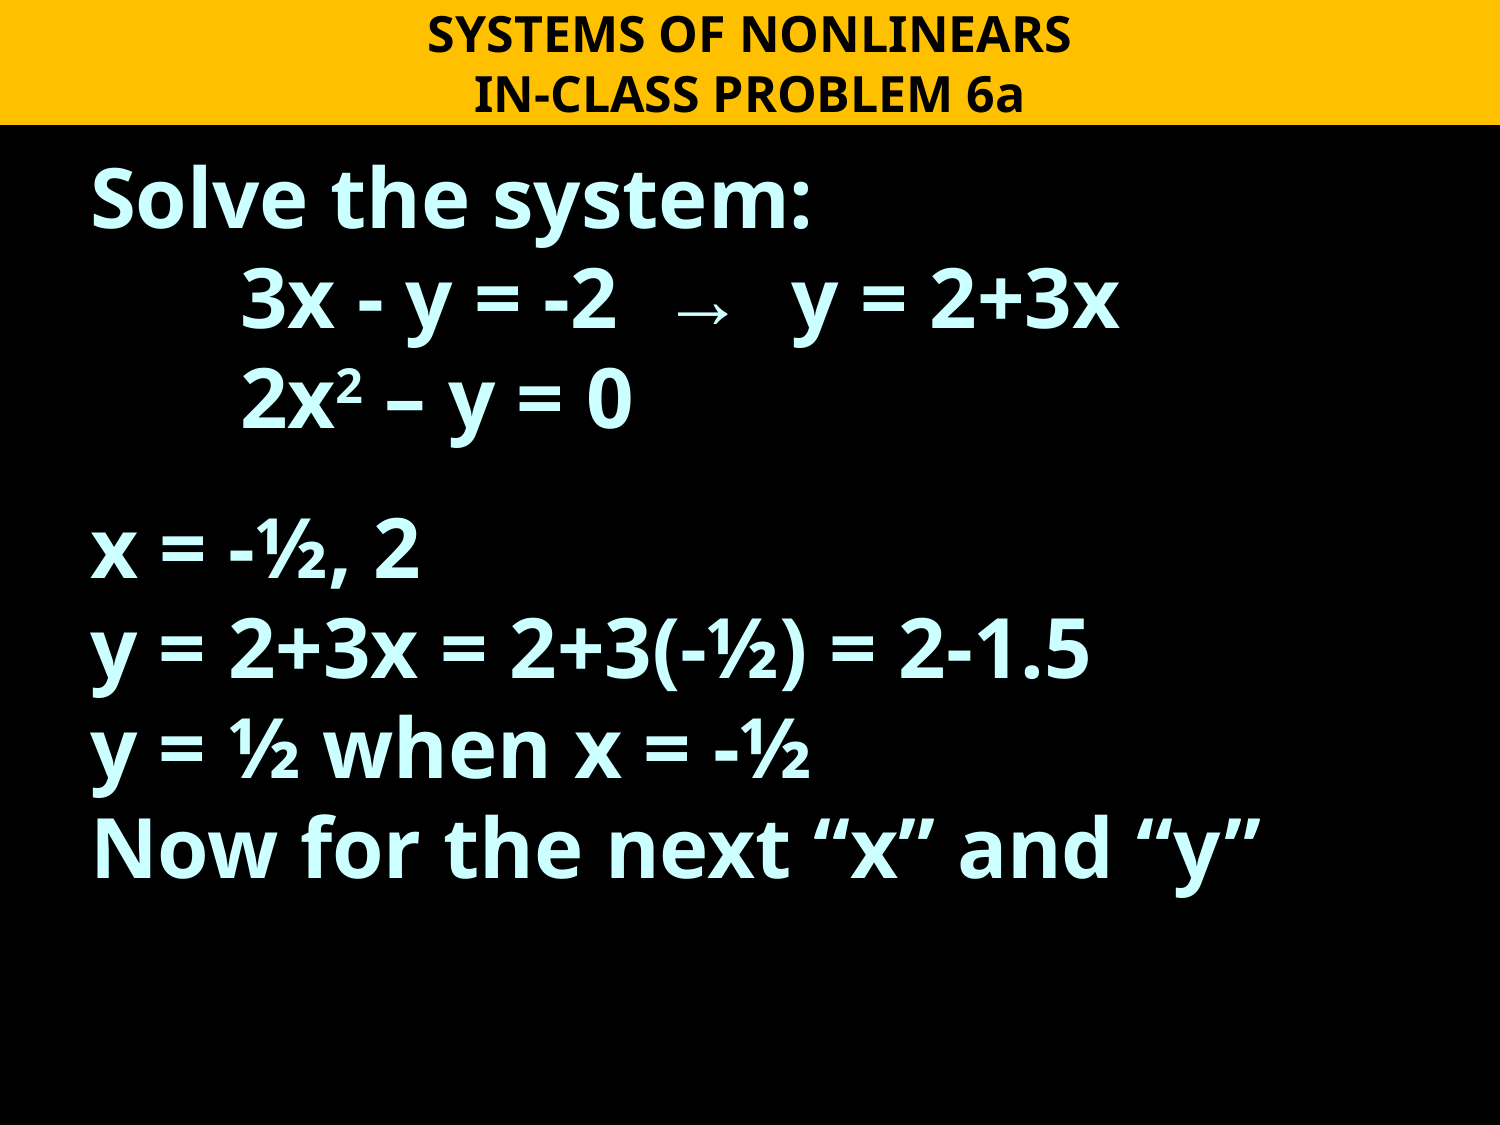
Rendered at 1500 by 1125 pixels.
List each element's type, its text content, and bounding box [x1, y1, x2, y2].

list Solve the system: 3x - y = -2 → y = 2+3x 2x2 – y = 0 x = -½, 2 y = 2+3x = 2+3(-½) = 2-1.5 y = ½ when x = -½ Now for the next “x” and “y” [75, 137, 1425, 1063]
text_box SYSTEMS OF NONLINEARS IN-CLASS PROBLEM 6a [0, 0, 1500, 125]
